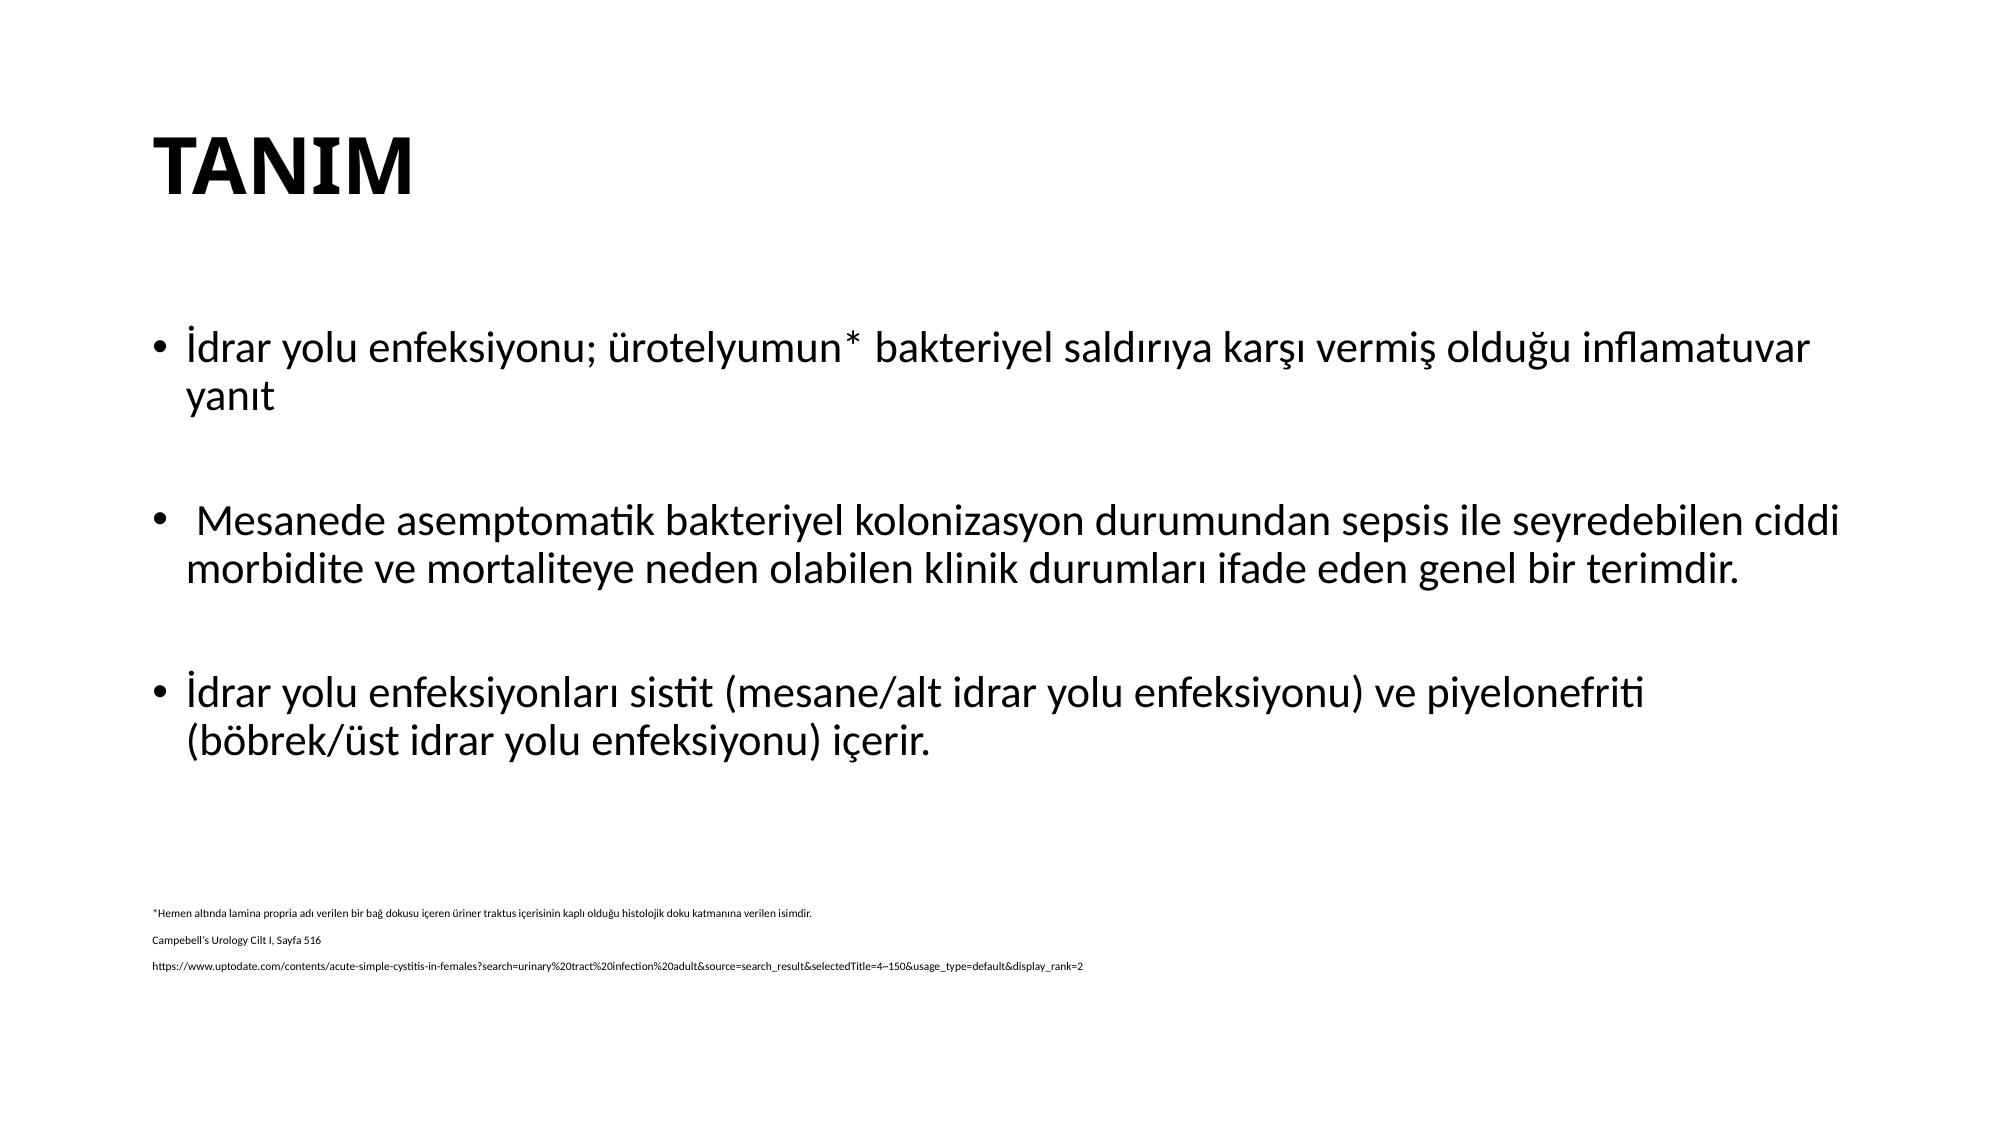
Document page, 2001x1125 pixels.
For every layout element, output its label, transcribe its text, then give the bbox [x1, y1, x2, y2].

list İdrar yolu enfeksiyonu; ürotelyumun* bakteriyel saldırıya karşı vermiş olduğu inflamatuvar yanıt Mesanede asemptomatik bakteriyel kolonizasyon durumundan sepsis ile seyredebilen ciddi morbidite ve mortaliteye neden olabilen klinik durumları ifade eden genel bir terimdir. İdrar yolu enfeksiyonları sistit (mesane/alt idrar yolu enfeksiyonu) ve piyelonefriti (böbrek/üst idrar yolu enfeksiyonu) içerir. *Hemen altında lamina propria adı verilen bir bağ dokusu içeren üriner traktus içerisinin kaplı olduğu histolojik doku katmanına verilen isimdir. Campebell’s Urology Cilt I, Sayfa 516 https://www.uptodate.com/contents/acute-simple-cystitis-in-females?search=urinary%20tract%20infection%20adult&source=search_result&selectedTitle=4~150&usage_type=default&display_rank=2 [137, 254, 1863, 1014]
title TANIM [137, 59, 1863, 254]
